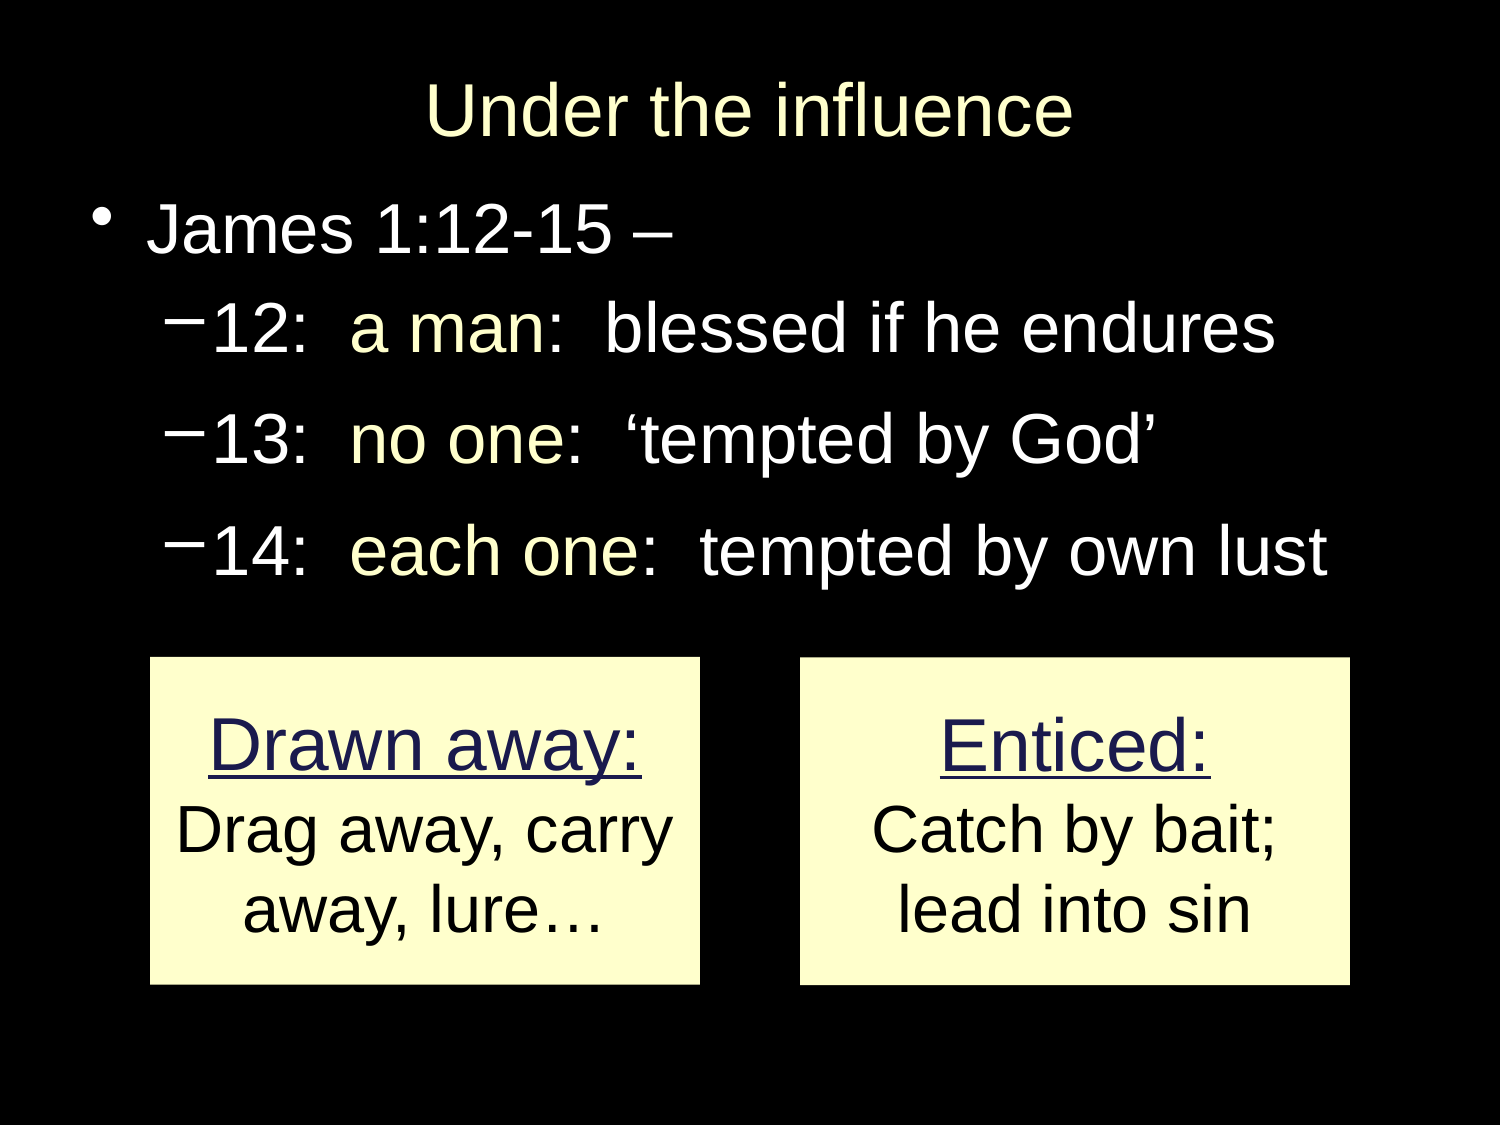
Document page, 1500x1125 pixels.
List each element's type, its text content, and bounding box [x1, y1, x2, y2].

list James 1:12-15 – 12: a man: blessed if he endures 13: no one: ‘tempted by God’ 14: each one: tempted by own lust [75, 174, 1425, 1025]
text_box Drawn away: Drag away, carry away, lure… [149, 656, 701, 986]
text_box Enticed: Catch by bait; lead into sin [799, 656, 1351, 986]
title Under the influence [75, 12, 1425, 174]
